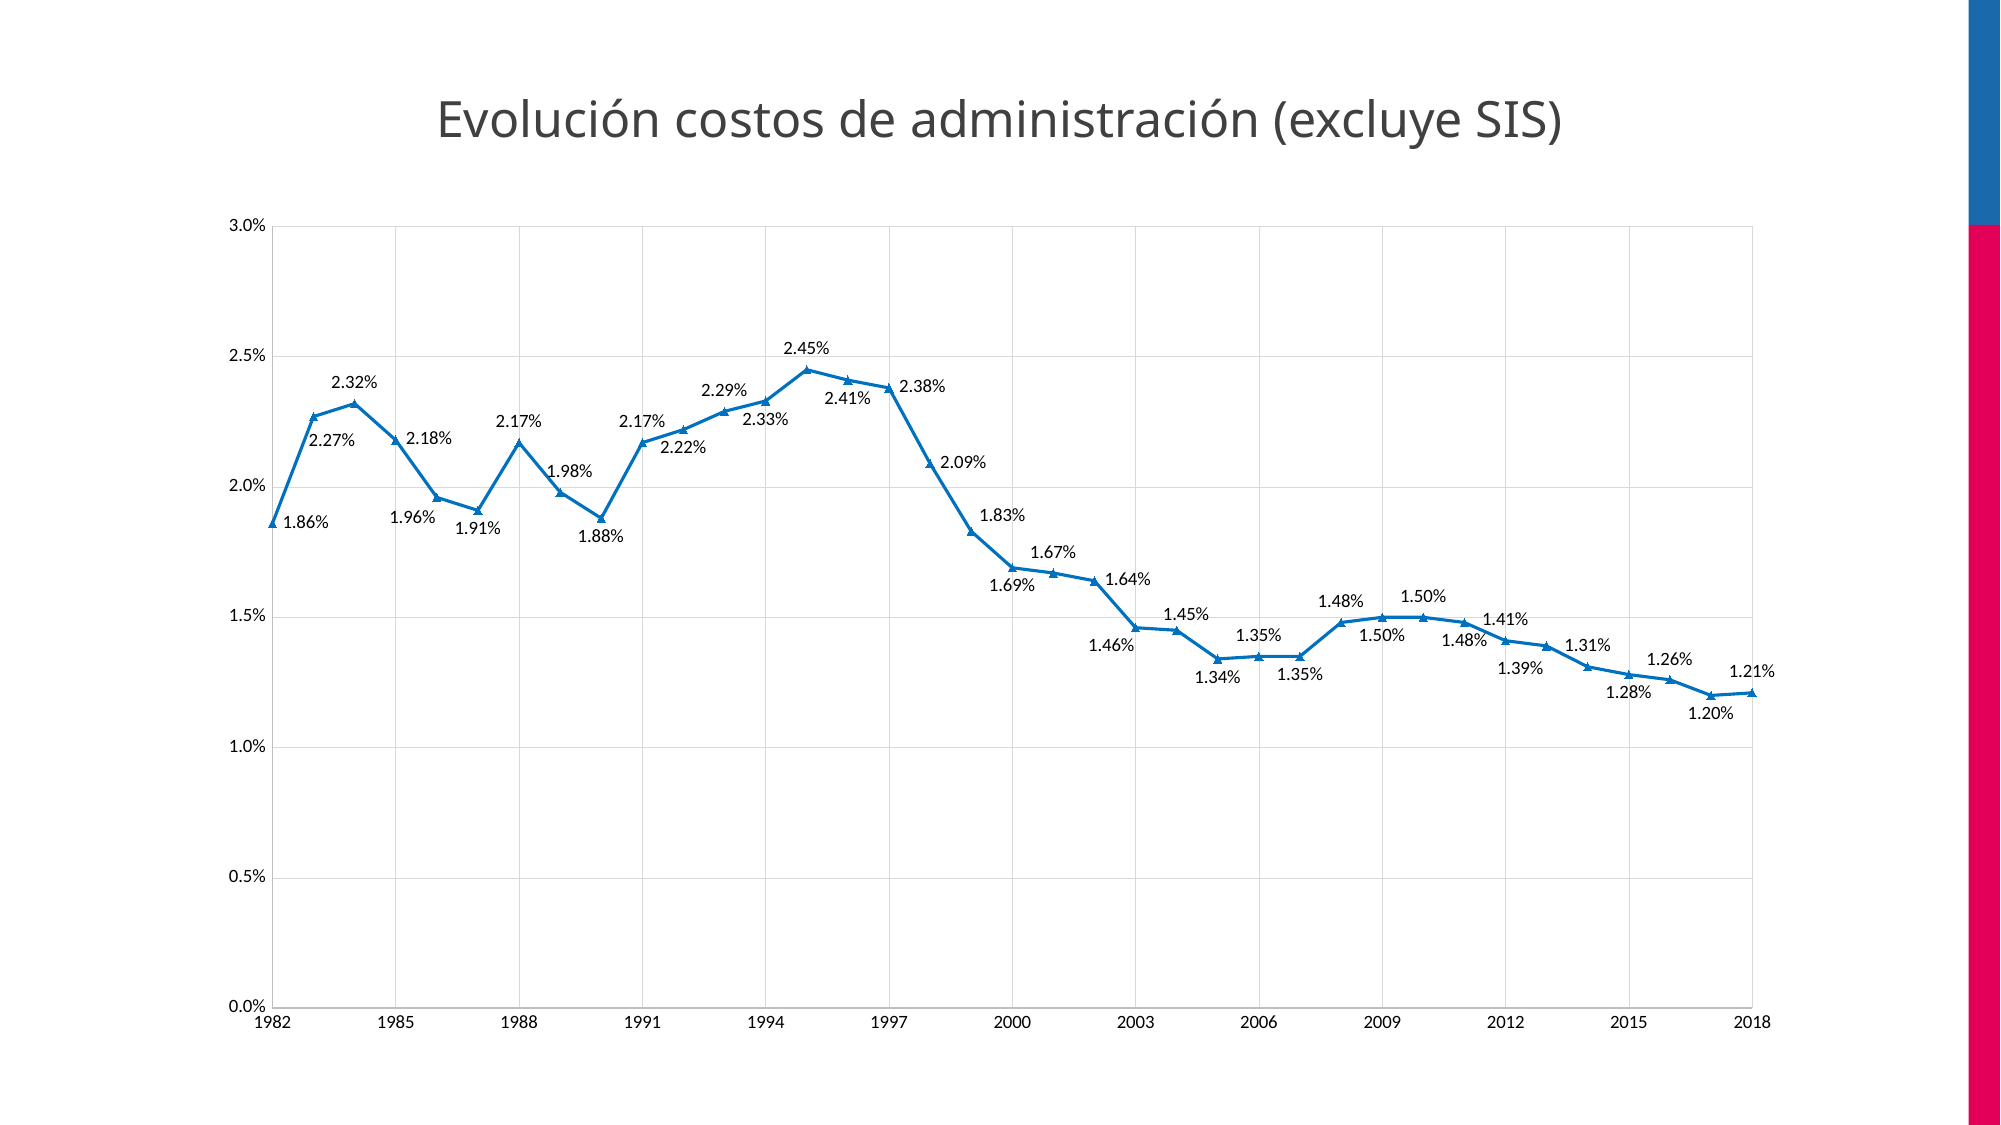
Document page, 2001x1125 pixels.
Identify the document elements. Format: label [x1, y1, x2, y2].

chart [196, 199, 1804, 1051]
text_box [324, 87, 1675, 148]
